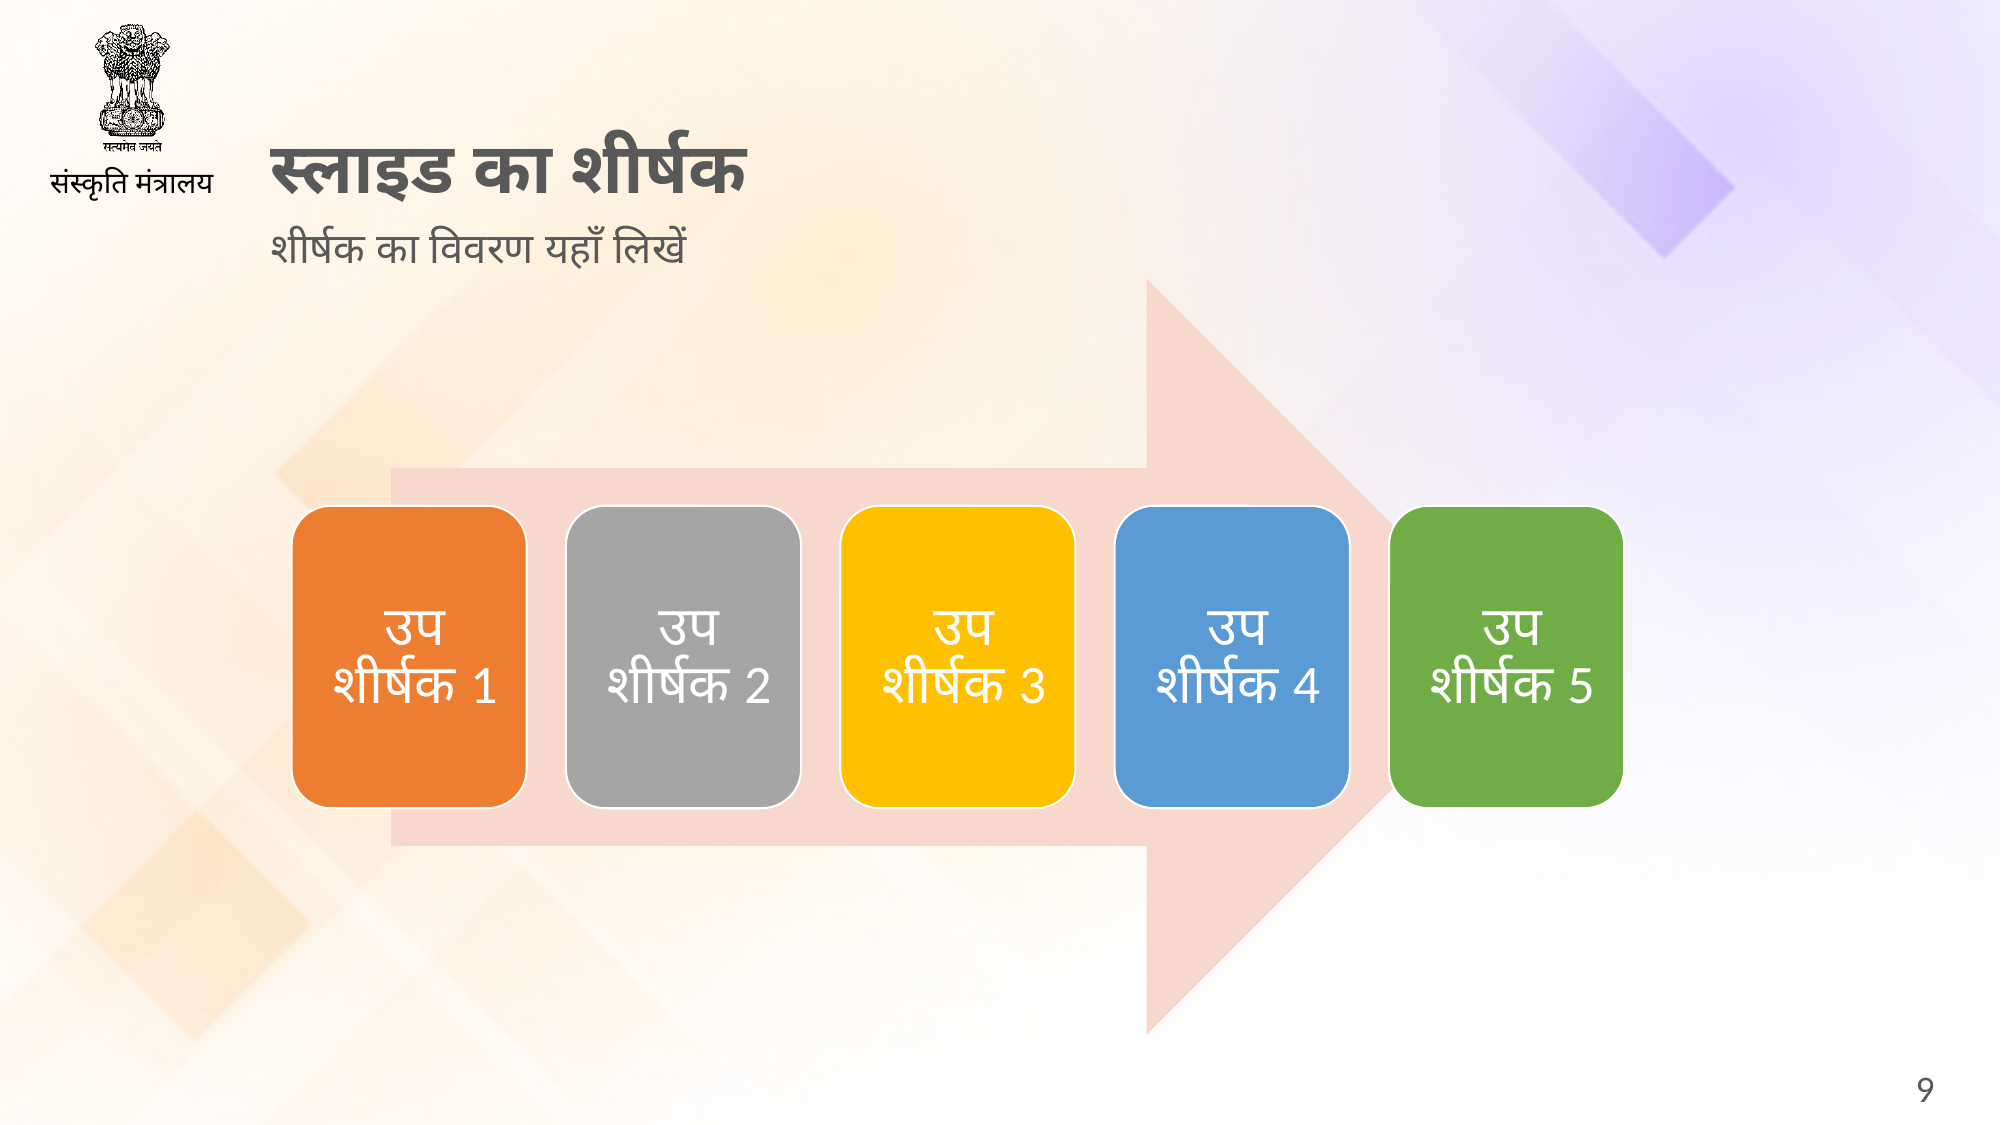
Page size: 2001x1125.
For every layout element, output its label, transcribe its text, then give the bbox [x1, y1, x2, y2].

list शीर्षक का विवरण यहाँ लिखें [255, 219, 1697, 315]
list स्लाइड का शीर्षक [255, 125, 1697, 209]
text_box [291, 278, 1625, 1035]
text_box 9 [1850, 1057, 2000, 1125]
list संस्कृति मंत्रालय [0, 161, 268, 260]
picture [90, 19, 174, 156]
